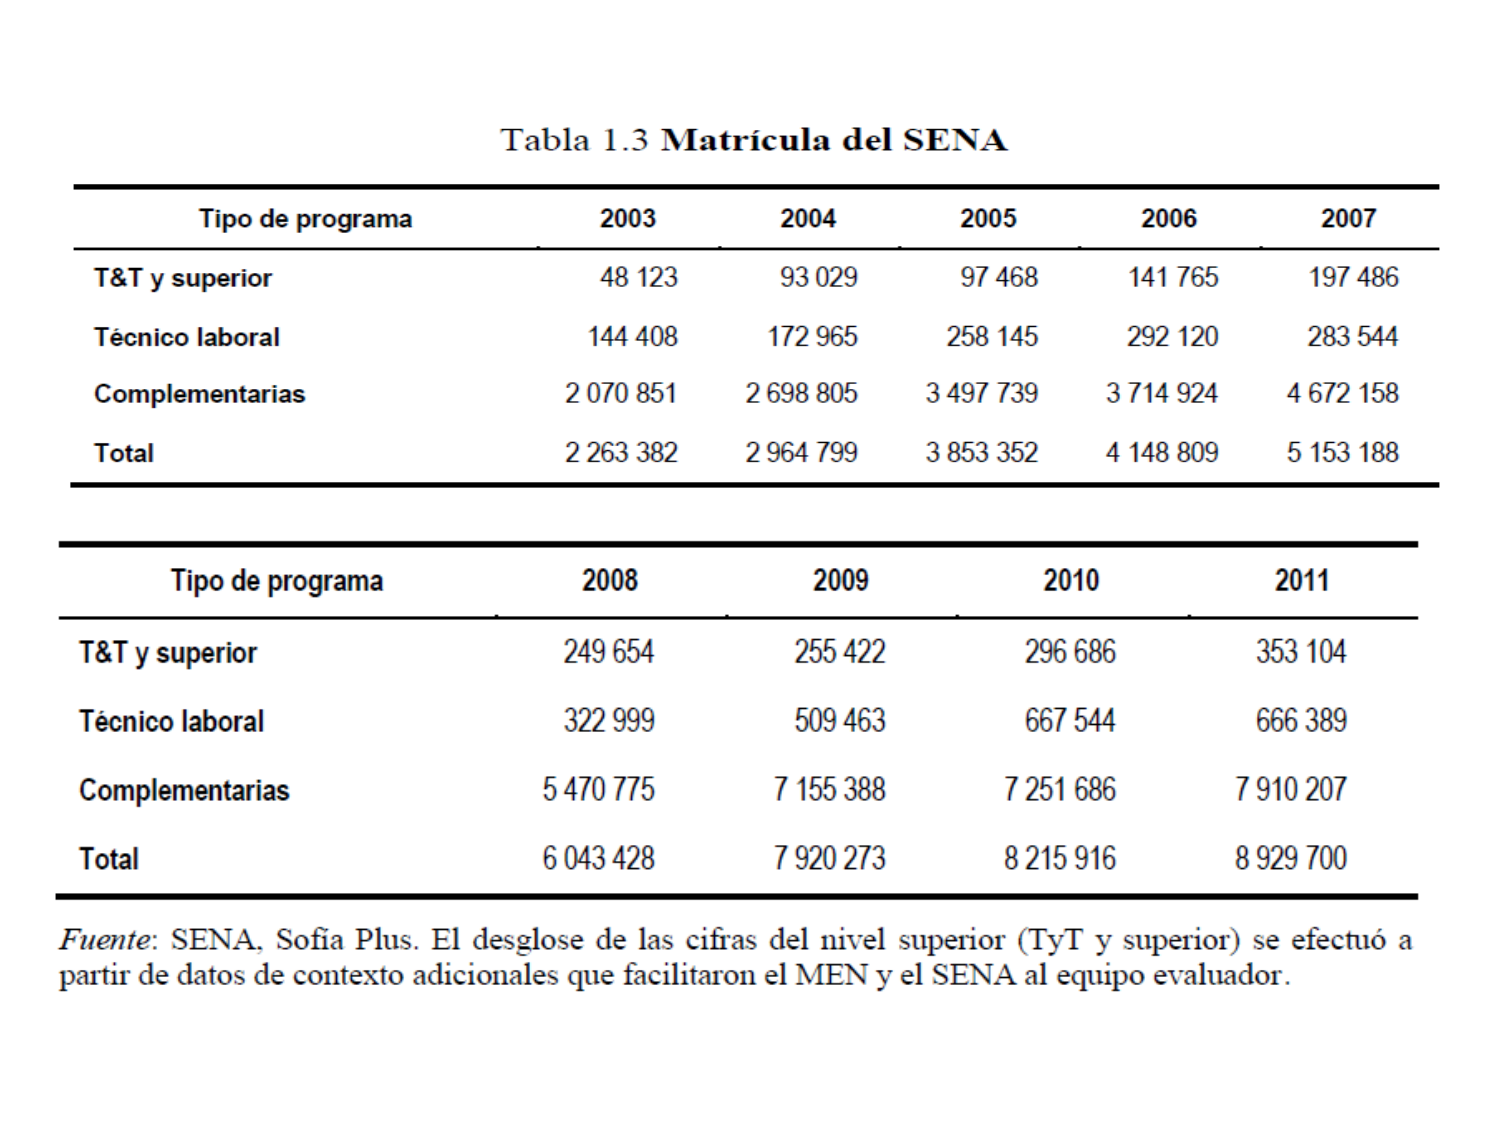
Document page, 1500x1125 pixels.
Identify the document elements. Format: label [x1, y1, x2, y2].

picture [64, 125, 1463, 504]
picture [40, 526, 1445, 1018]
